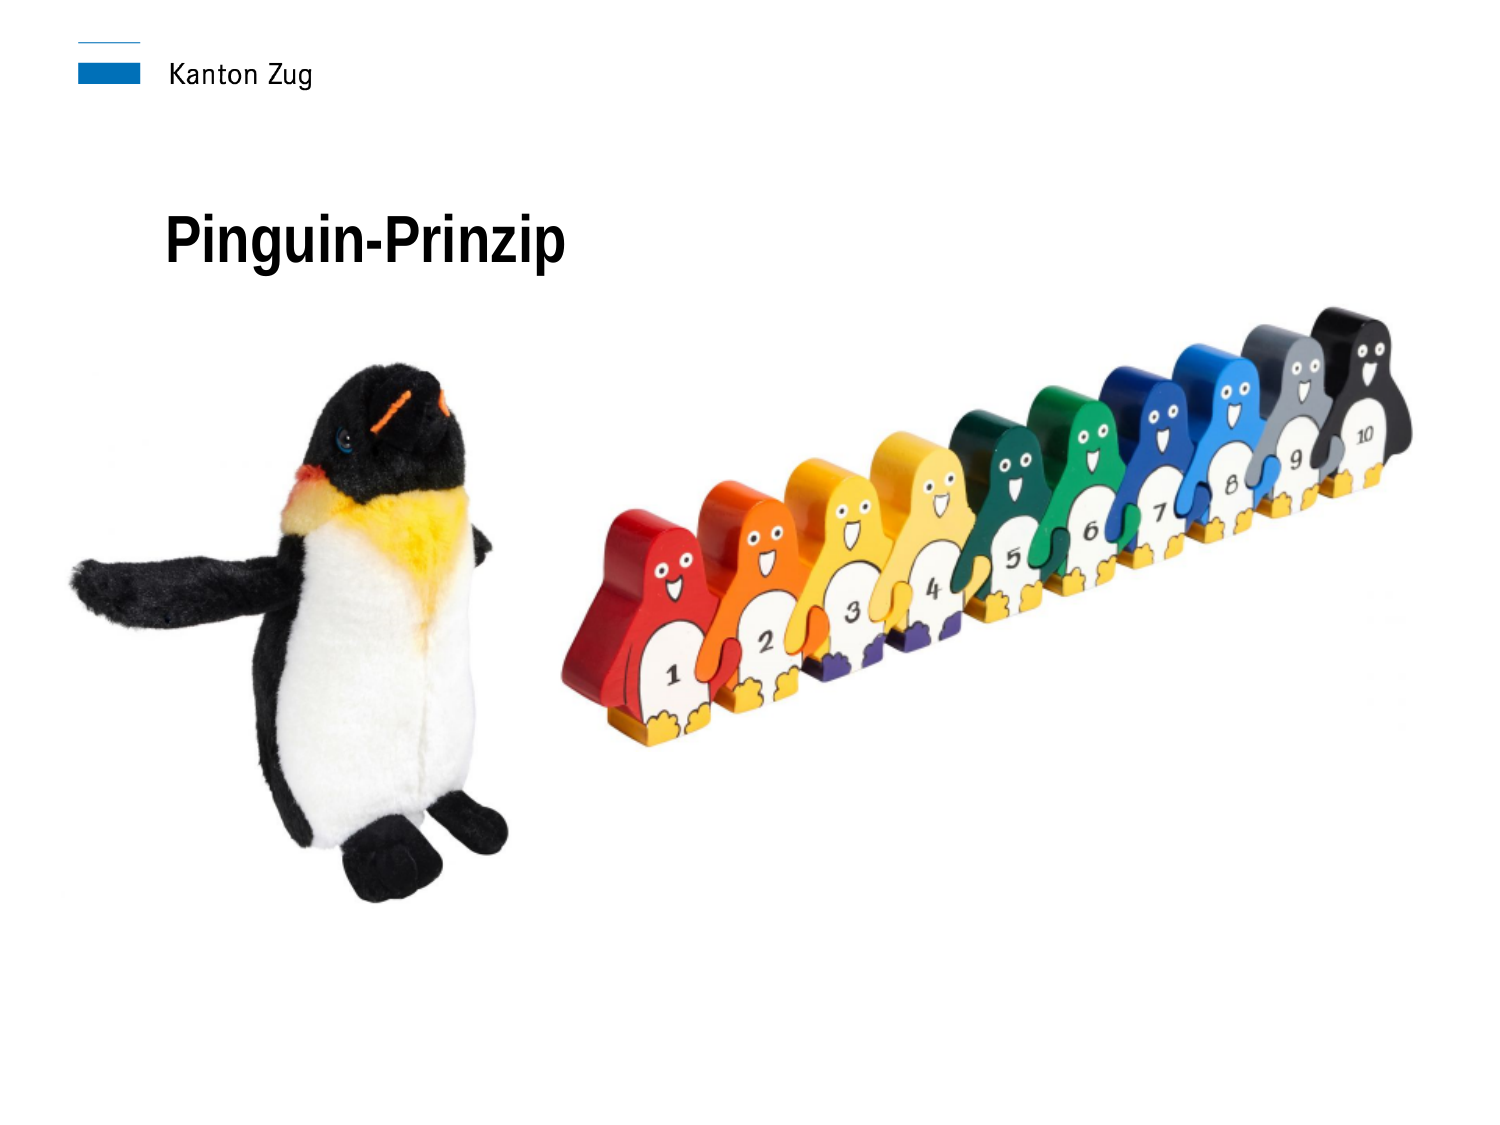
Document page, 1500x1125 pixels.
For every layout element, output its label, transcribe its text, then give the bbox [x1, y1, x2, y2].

title Pinguin-Prinzip [165, 195, 1441, 303]
picture [72, 36, 317, 96]
picture [34, 298, 1425, 915]
